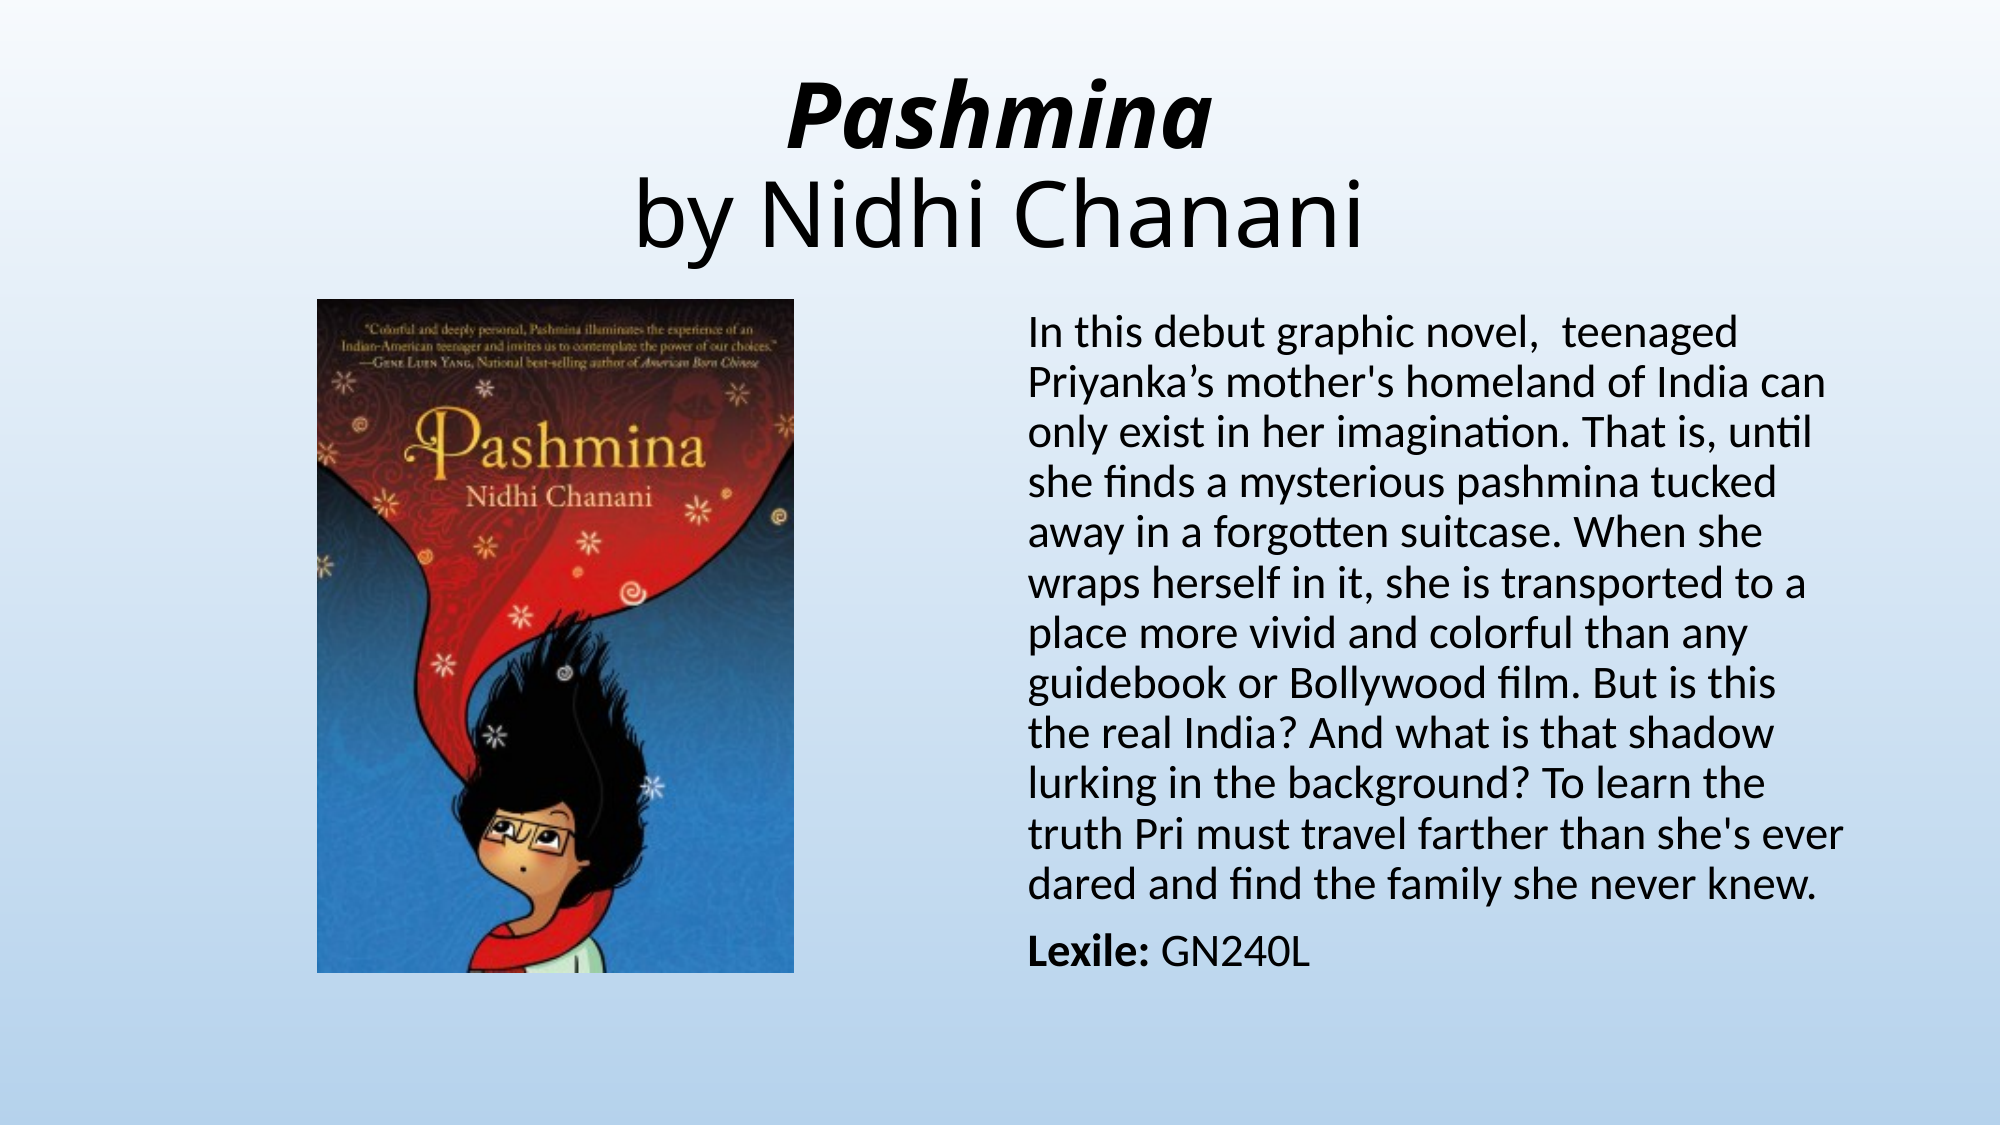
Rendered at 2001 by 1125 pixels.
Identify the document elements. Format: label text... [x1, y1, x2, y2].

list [317, 299, 794, 973]
title Pashmina by Nidhi Chanani [137, 59, 1863, 278]
list In this debut graphic novel, teenaged Priyanka’s mother's homeland of India can only exist in her imagination. That is, until she finds a mysterious pashmina tucked away in a forgotten suitcase. When she wraps herself in it, she is transported to a place more vivid and colorful than any guidebook or Bollywood film. But is this the real India? And what is that shadow lurking in the background? To learn the truth Pri must travel farther than she's ever dared and find the family she never knew. Lexile: GN240L [1012, 299, 1863, 1014]
